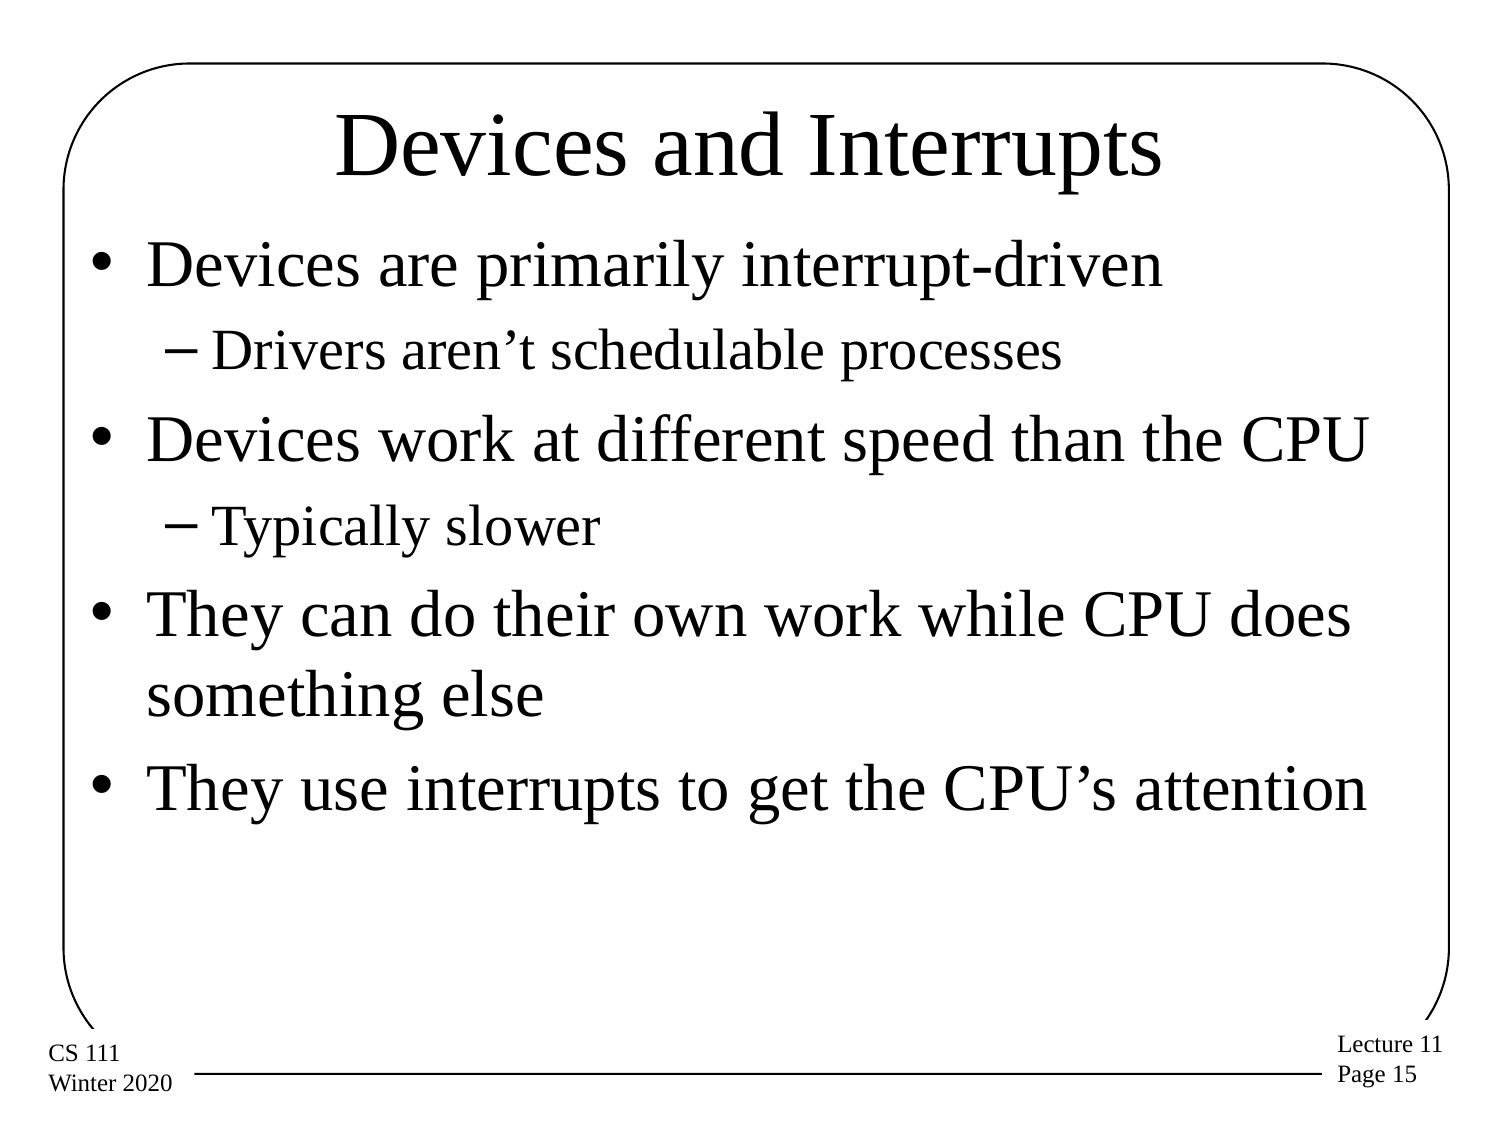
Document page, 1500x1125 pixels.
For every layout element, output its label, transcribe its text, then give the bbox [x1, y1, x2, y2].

title Devices and Interrupts [74, 44, 1426, 212]
list Devices are primarily interrupt-driven Drivers aren’t schedulable processes Devices work at different speed than the CPU Typically slower They can do their own work while CPU does something else They use interrupts to get the CPU’s attention [74, 212, 1426, 1051]
